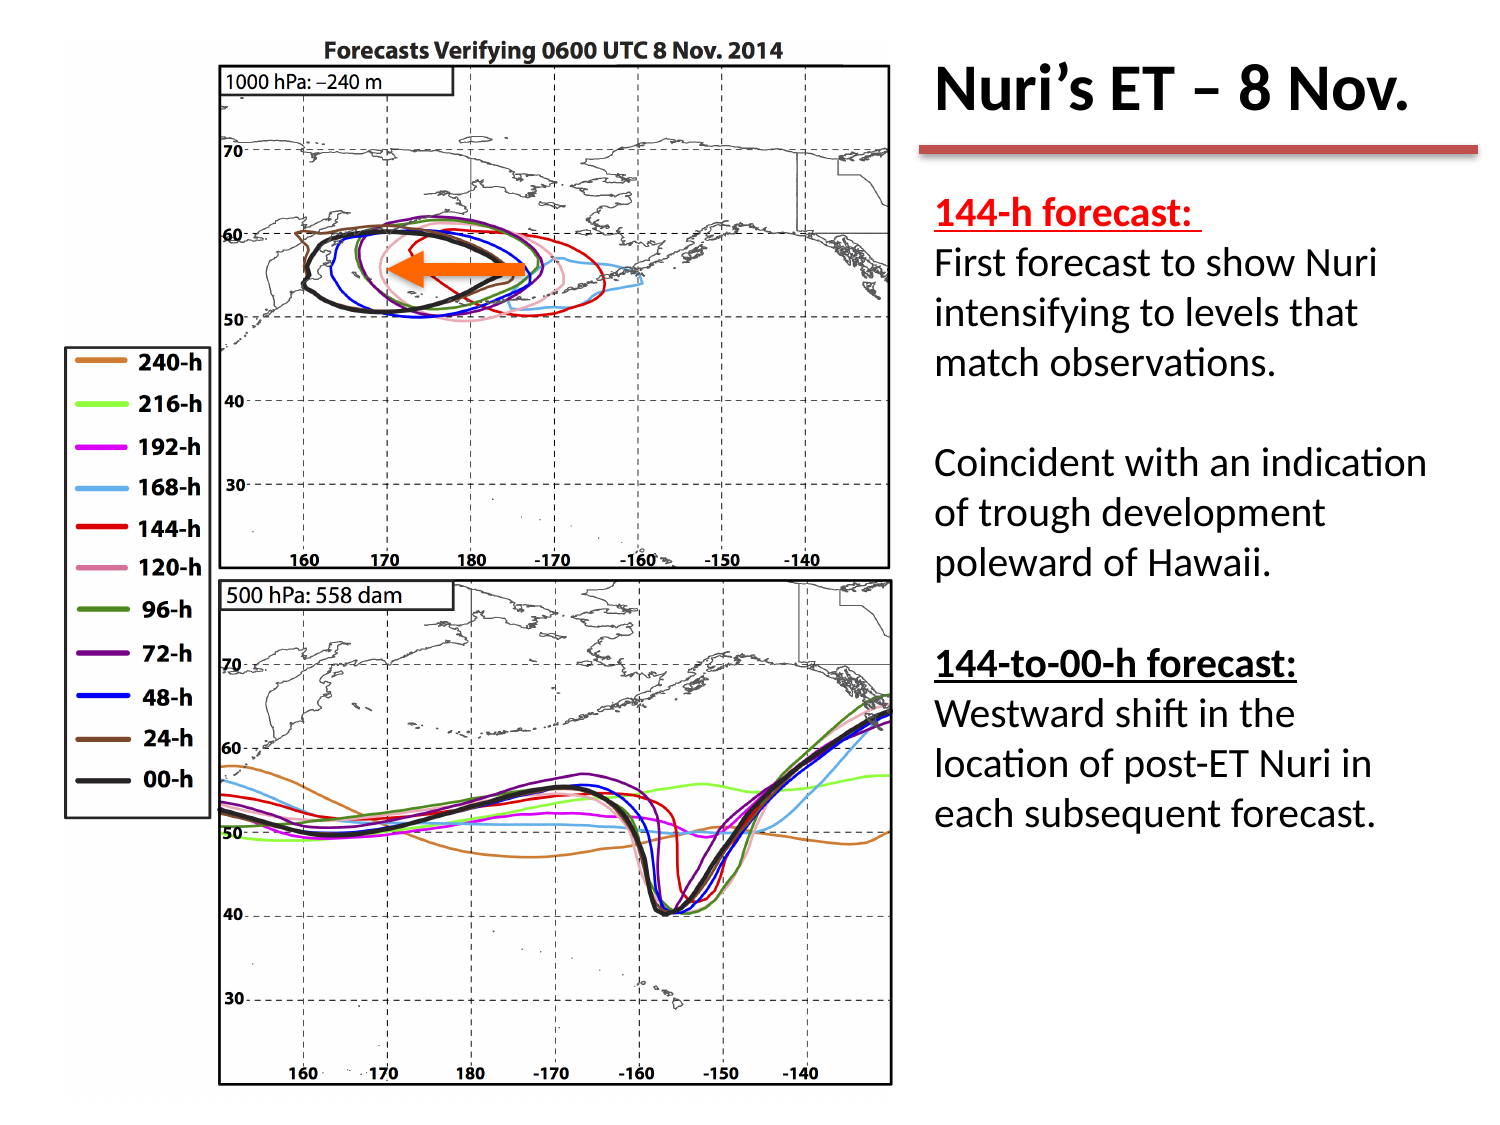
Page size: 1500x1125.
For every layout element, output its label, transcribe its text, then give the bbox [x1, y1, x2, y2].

text_box Nuri’s ET – 8 Nov. [919, 36, 1478, 131]
picture [64, 36, 893, 1103]
text_box 144-h forecast: First forecast to show Nuri intensifying to levels that match observations. Coincident with an indication of trough development poleward of Hawaii. 144-to-00-h forecast: Westward shift in the location of post-ET Nuri in each subsequent forecast. [919, 177, 1450, 843]
